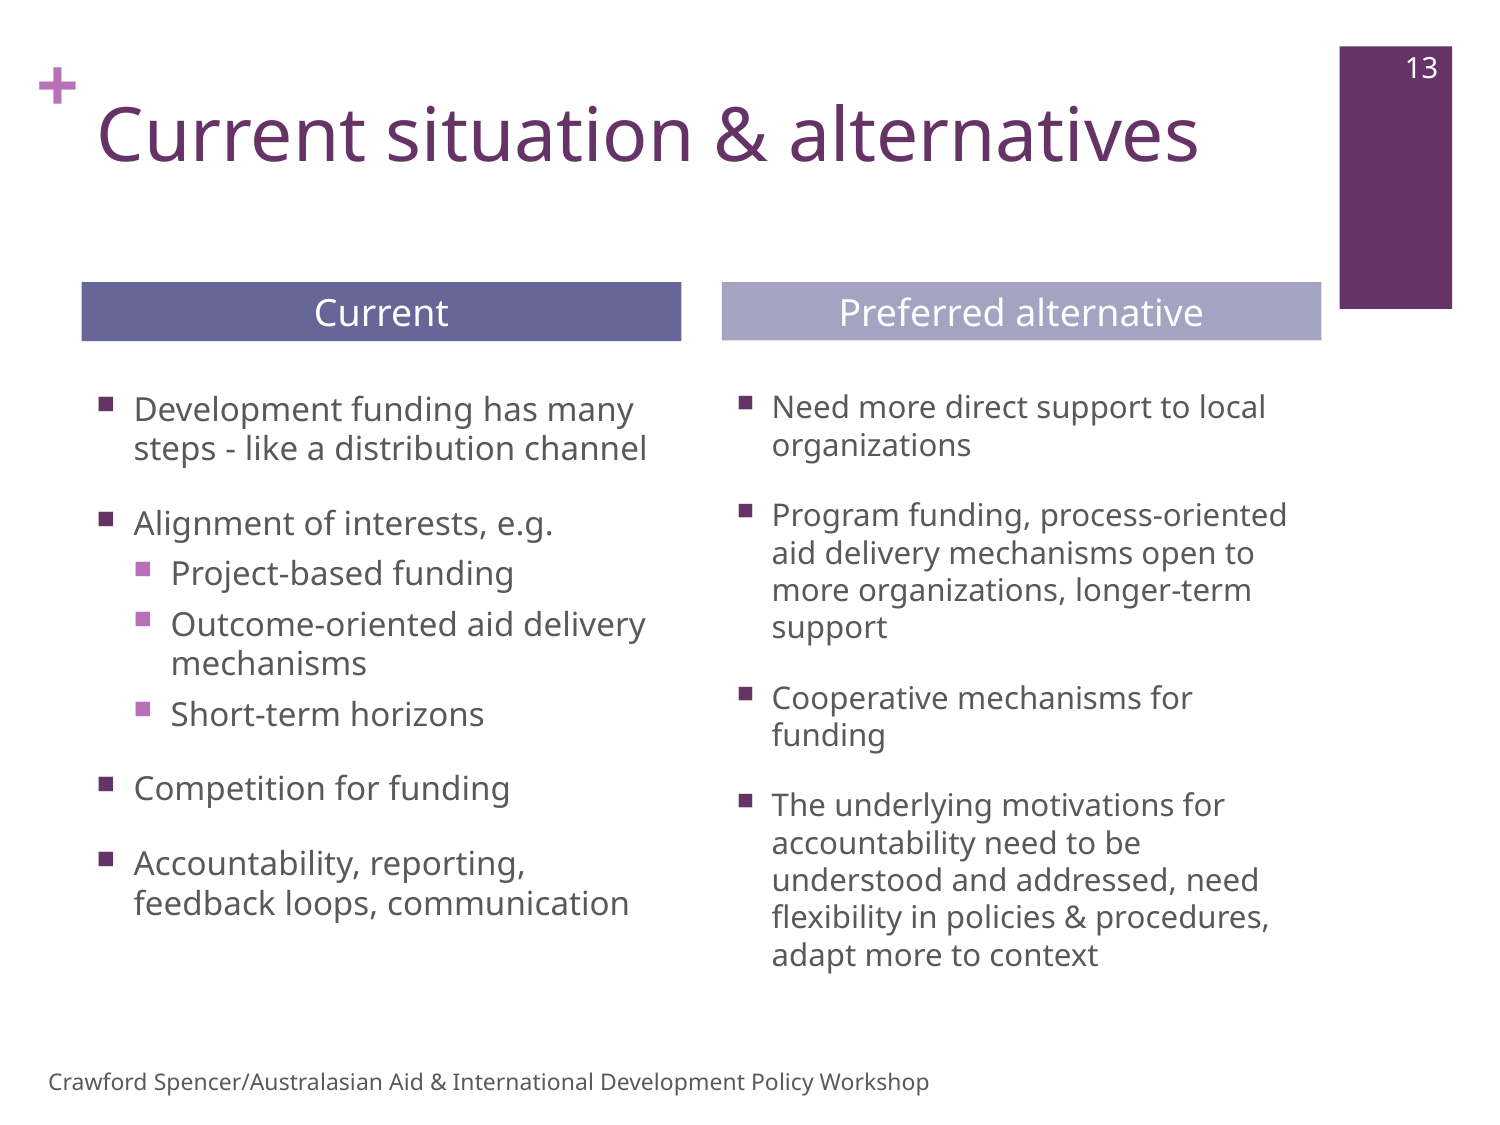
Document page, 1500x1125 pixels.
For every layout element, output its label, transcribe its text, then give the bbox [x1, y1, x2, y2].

footer Crawford Spencer/Australasian Aid & International Development Policy Workshop [33, 1053, 1038, 1114]
list Development funding has many steps - like a distribution channel Alignment of interests, e.g. Project-based funding Outcome-oriented aid delivery mechanisms Short-term horizons Competition for funding Accountability, reporting, feedback loops, communication [81, 380, 682, 1005]
list Need more direct support to local organizations Program funding, process-oriented aid delivery mechanisms open to more organizations, longer-term support Cooperative mechanisms for funding The underlying motivations for accountability need to be understood and addressed, need flexibility in policies & procedures, adapt more to context [721, 380, 1322, 984]
list Current [81, 282, 682, 342]
title Current situation & alternatives [81, 79, 1322, 263]
list Preferred alternative [721, 282, 1322, 341]
slide_number 13 [1362, 39, 1454, 100]
